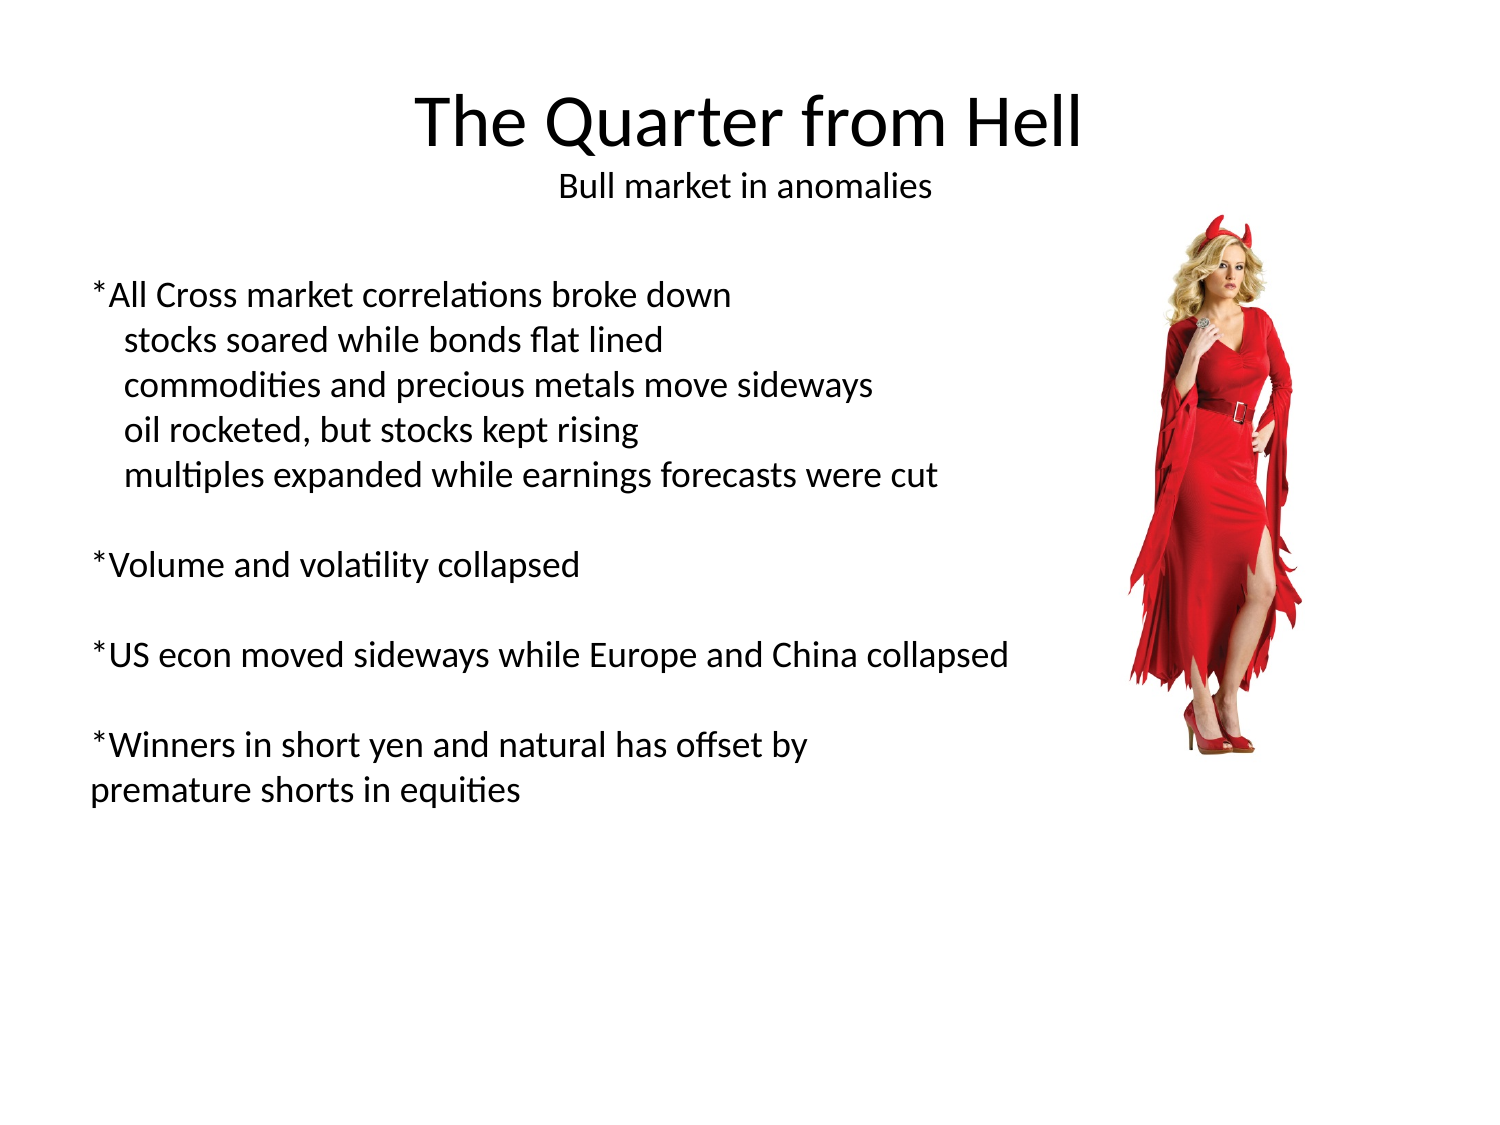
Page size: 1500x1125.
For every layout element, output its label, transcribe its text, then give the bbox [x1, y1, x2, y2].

picture [1020, 204, 1412, 763]
list *All Cross market correlations broke down stocks soared while bonds flat lined commodities and precious metals move sideways oil rocketed, but stocks kept rising multiples expanded while earnings forecasts were cut *Volume and volatility collapsed *US econ moved sideways while Europe and China collapsed *Winners in short yen and natural has offset by premature shorts in equities [74, 262, 1426, 1006]
title The Quarter from Hell Bull market in anomalies [74, 44, 1426, 233]
